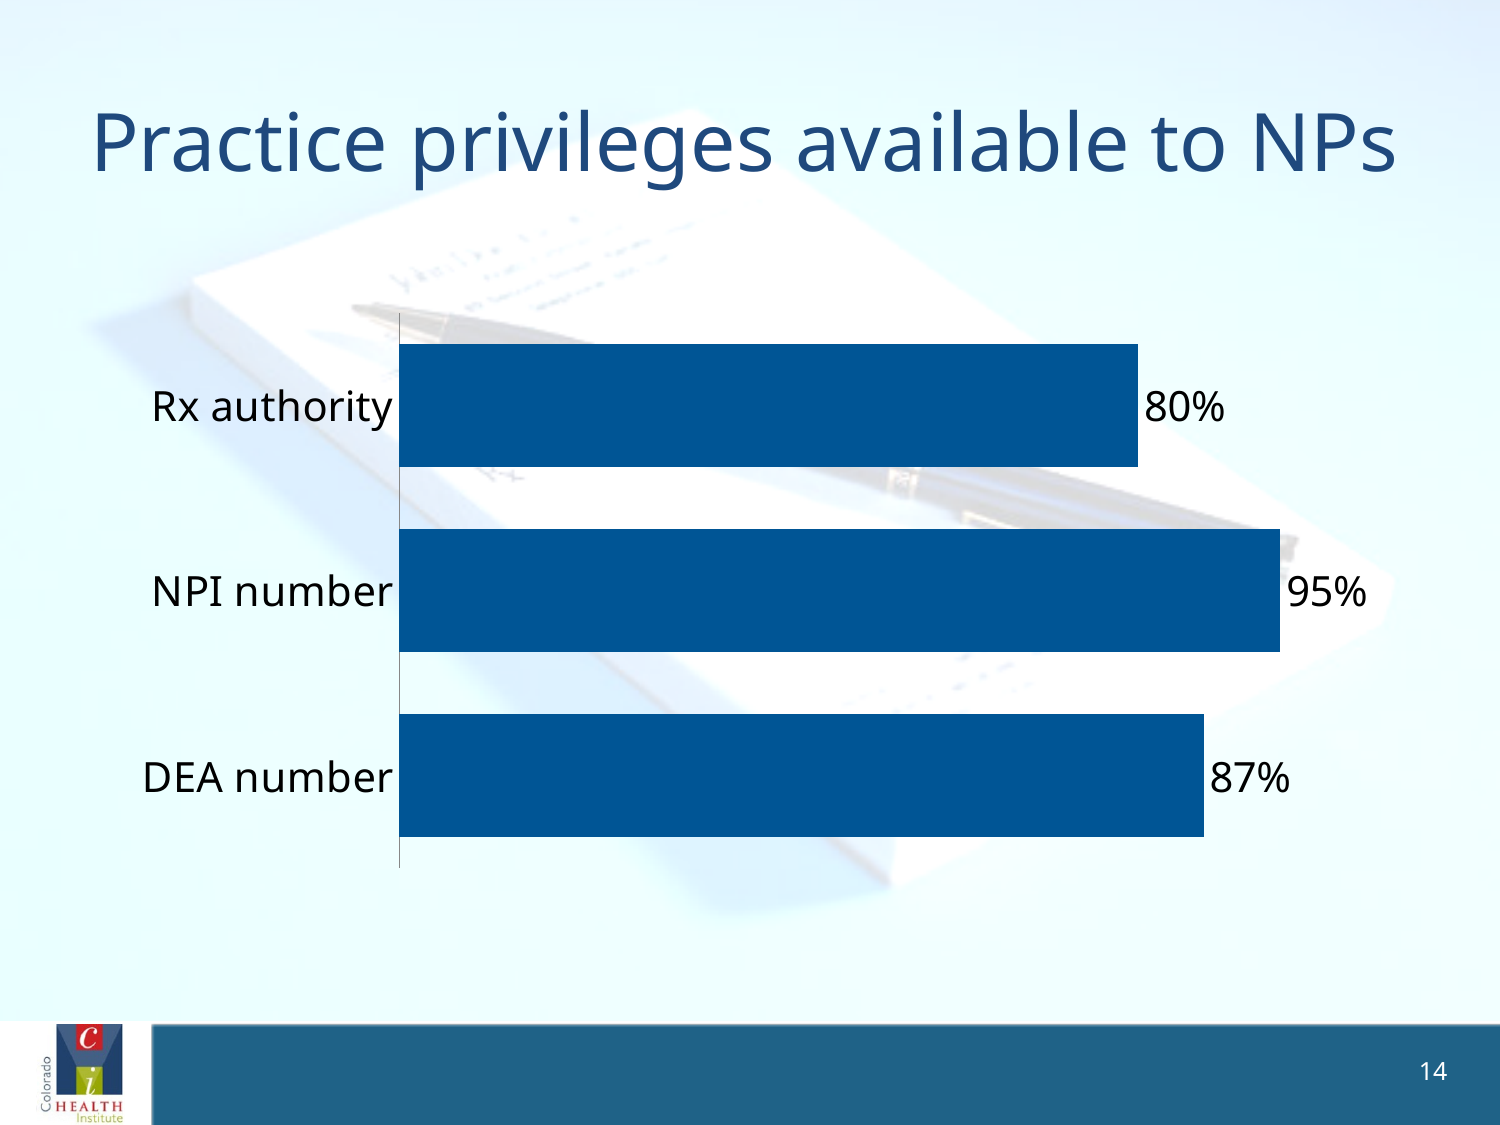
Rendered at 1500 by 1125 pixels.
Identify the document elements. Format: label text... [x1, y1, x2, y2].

slide_number 14 [1112, 1042, 1463, 1103]
picture [0, 0, 1500, 1125]
chart [87, 237, 1438, 981]
